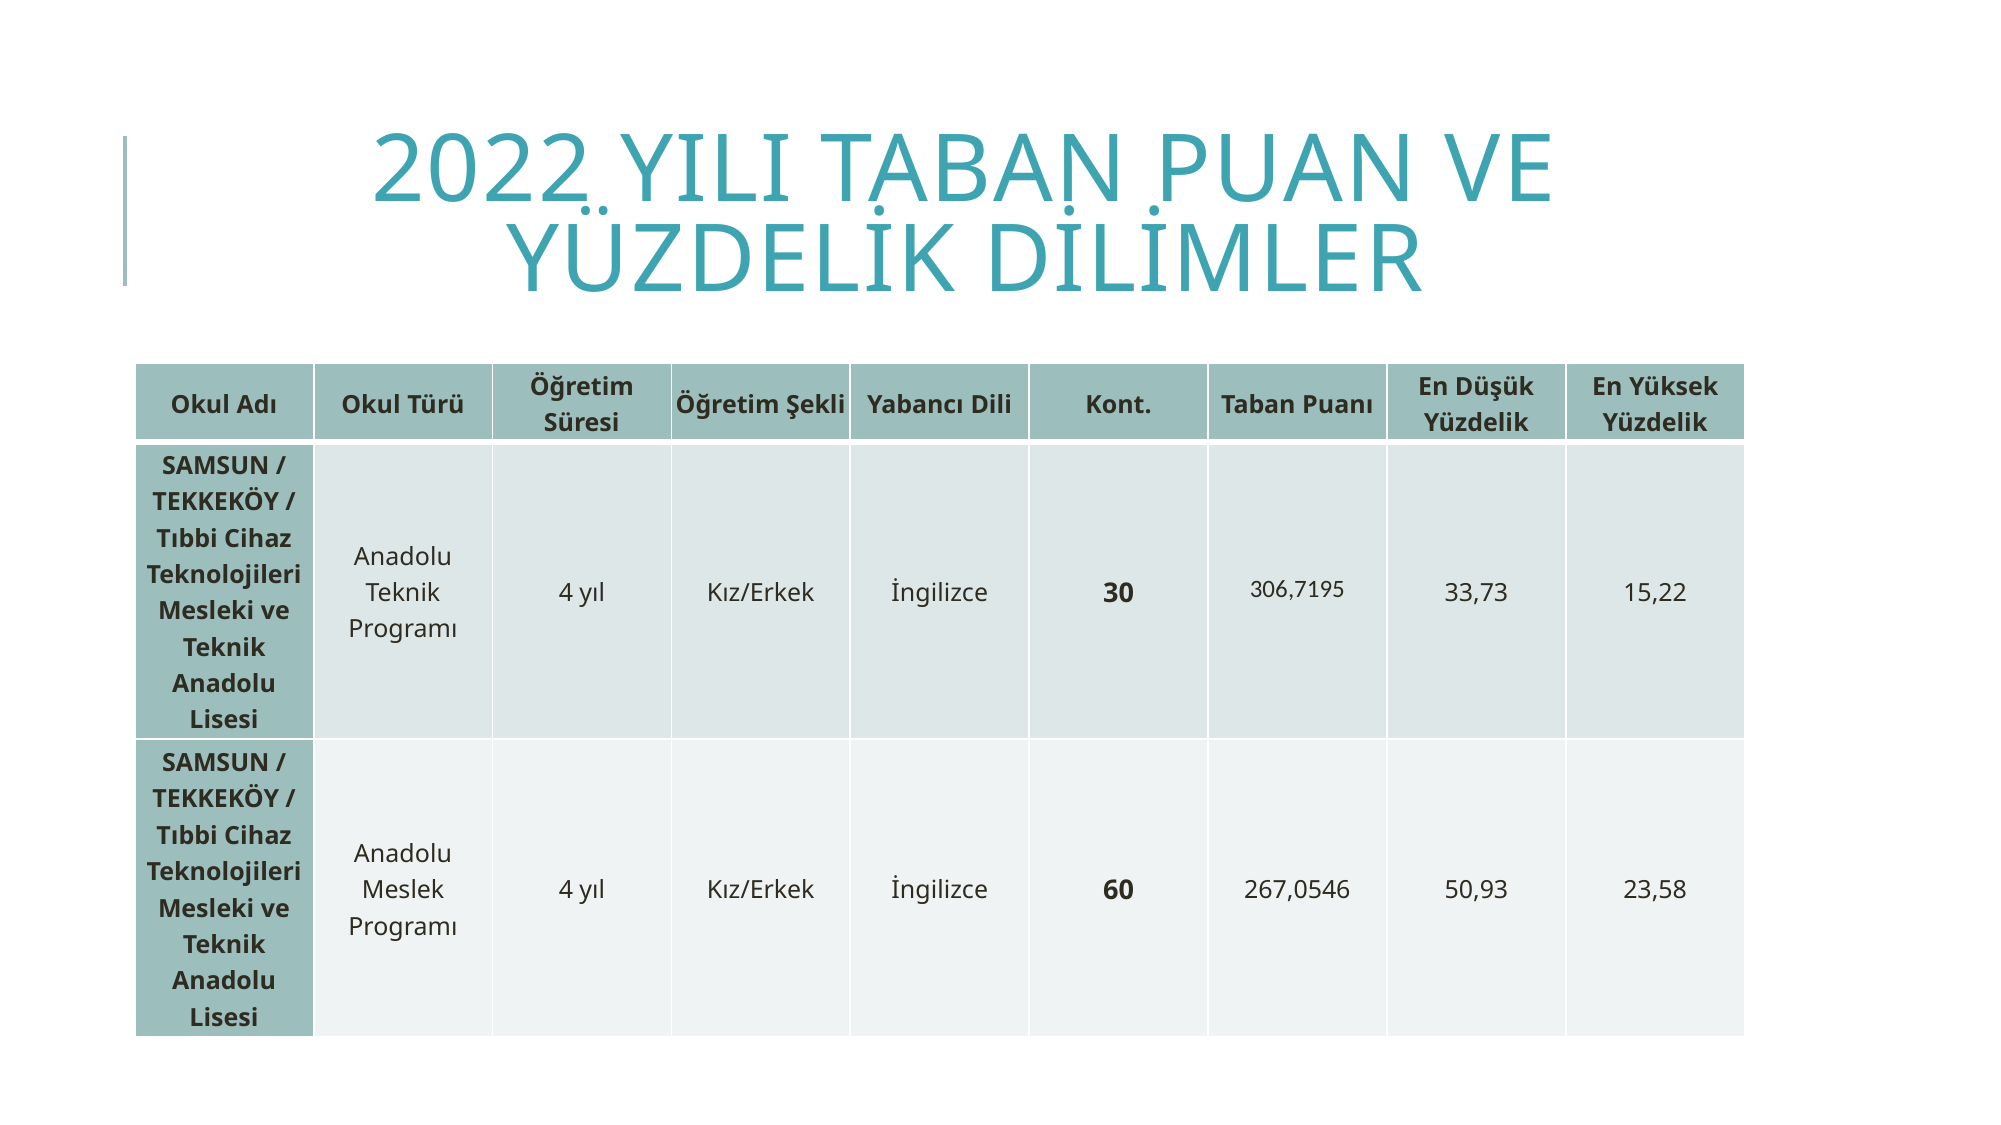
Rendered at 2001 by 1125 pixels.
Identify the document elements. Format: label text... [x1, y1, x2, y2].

table_cell 4 yıl [493, 740, 671, 1036]
table_cell 50,93 [1388, 740, 1565, 1036]
table_header En Yüksek Yüzdelik [1567, 364, 1744, 439]
table_cell SAMSUN / TEKKEKÖY / Tıbbi Cihaz Teknolojileri Mesleki ve Teknik Anadolu Lisesi [136, 740, 313, 1036]
table_cell 23,58 [1567, 740, 1744, 1036]
table_header Öğretim Şekli [672, 364, 849, 439]
table_cell 30 [1030, 445, 1207, 738]
table_header Yabancı Dili [851, 364, 1028, 439]
table_cell İngilizce [851, 740, 1028, 1036]
table_header En Düşük Yüzdelik [1388, 364, 1565, 439]
title 2022 YILI TABAN puan ve yüzdelik dilimler [168, 96, 1763, 342]
table_cell İngilizce [851, 445, 1028, 738]
table_cell 15,22 [1567, 445, 1744, 738]
table_cell Kız/Erkek [672, 740, 849, 1036]
table_cell 33,73 [1388, 445, 1565, 738]
table_cell 306,7195 [1209, 445, 1386, 738]
table_cell 4 yıl [493, 445, 671, 738]
table_cell 60 [1030, 740, 1207, 1036]
table_cell 267,0546 [1209, 740, 1386, 1036]
table_header Okul Adı [136, 364, 313, 439]
table_header Öğretim Süresi [493, 364, 671, 439]
table_header Okul Türü [315, 364, 492, 439]
table_cell Kız/Erkek [672, 445, 849, 738]
table_cell SAMSUN / TEKKEKÖY / Tıbbi Cihaz Teknolojileri Mesleki ve Teknik Anadolu Lisesi [136, 445, 313, 738]
table_cell Anadolu Meslek Programı [315, 740, 492, 1036]
table_header Kont. [1030, 364, 1207, 439]
table_cell Anadolu Teknik Programı [315, 445, 492, 738]
table_header Taban Puanı [1209, 364, 1386, 439]
